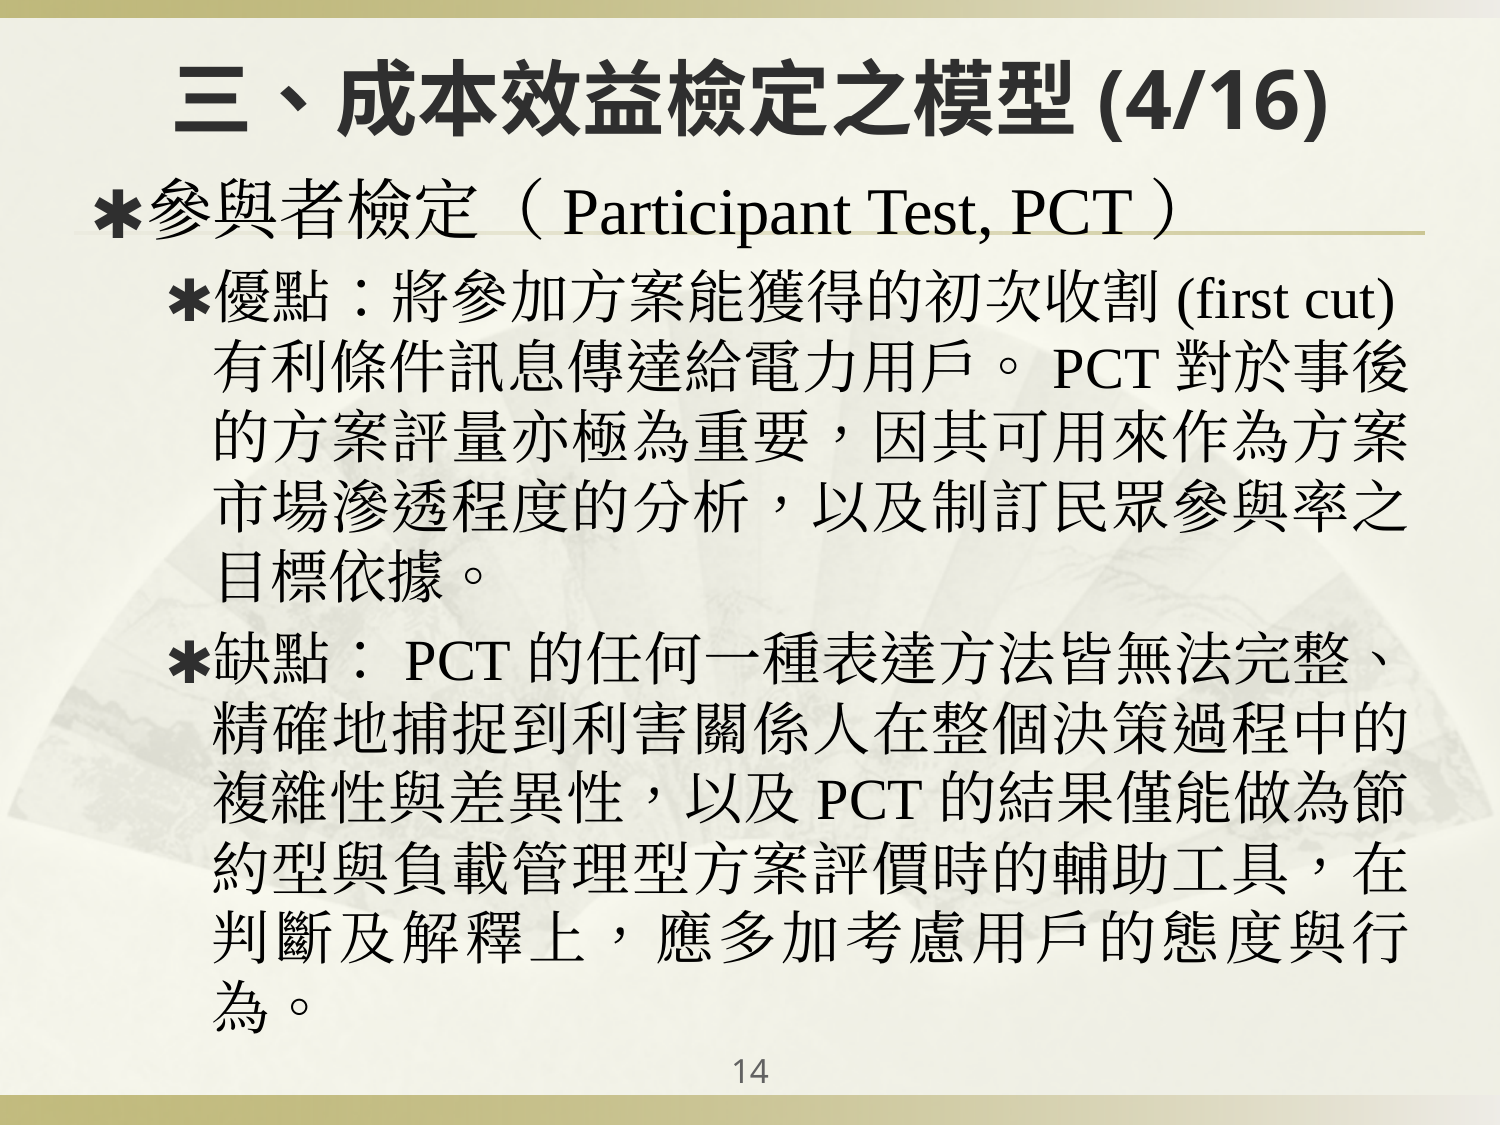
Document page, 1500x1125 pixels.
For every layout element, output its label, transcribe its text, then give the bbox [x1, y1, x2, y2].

slide_number ‹#› [675, 1050, 825, 1097]
picture [0, 18, 1500, 1095]
list 參與者檢定（Participant Test, PCT） 優點：將參加方案能獲得的初次收割(first cut)有利條件訊息傳達給電力用戶。PCT對於事後的方案評量亦極為重要，因其可用來作為方案市場滲透程度的分析，以及制訂民眾參與率之目標依據。 缺點：PCT的任何一種表達方法皆無法完整、精確地捕捉到利害關係人在整個決策過程中的複雜性與差異性，以及PCT的結果僅能做為節約型與負載管理型方案評價時的輔助工具，在判斷及解釋上，應多加考慮用戶的態度與行為。 [75, 160, 1425, 1005]
title 三、成本效益檢定之模型(4/16) [75, 45, 1425, 149]
